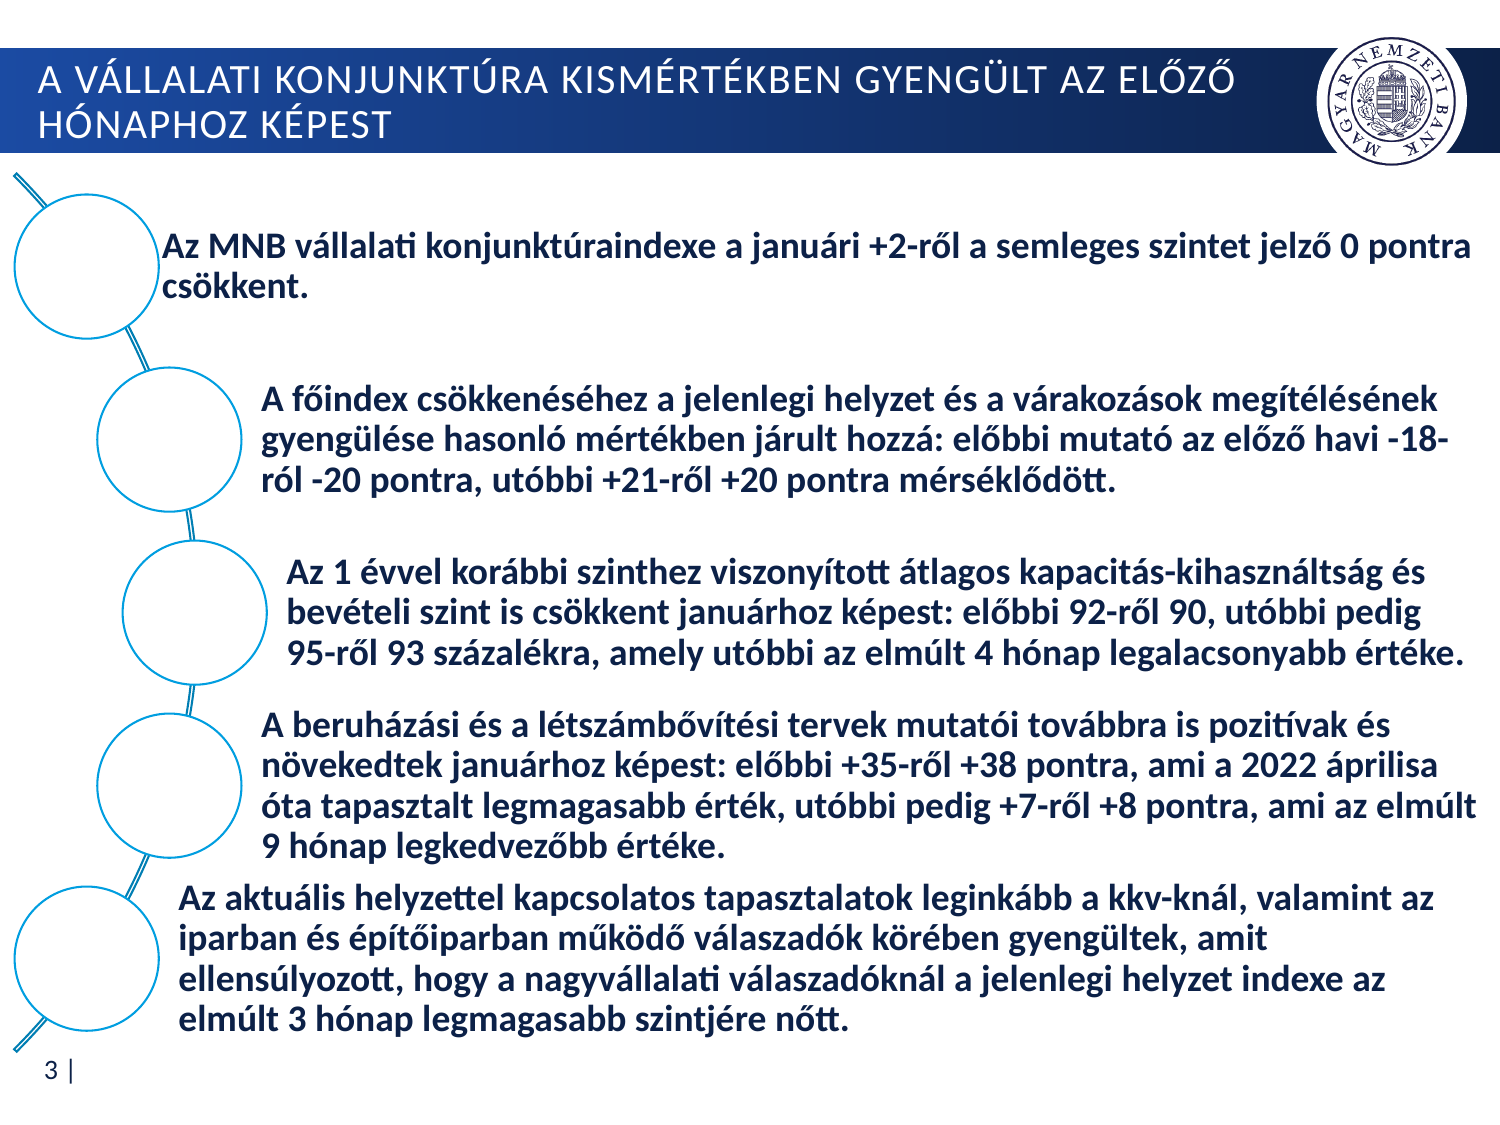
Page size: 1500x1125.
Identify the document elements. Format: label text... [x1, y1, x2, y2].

picture [1327, 36, 1457, 151]
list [0, 151, 1500, 1075]
title A vállalati konjunktúra kismértékben gyengült az előző hónaphoz képest [22, 52, 1327, 151]
